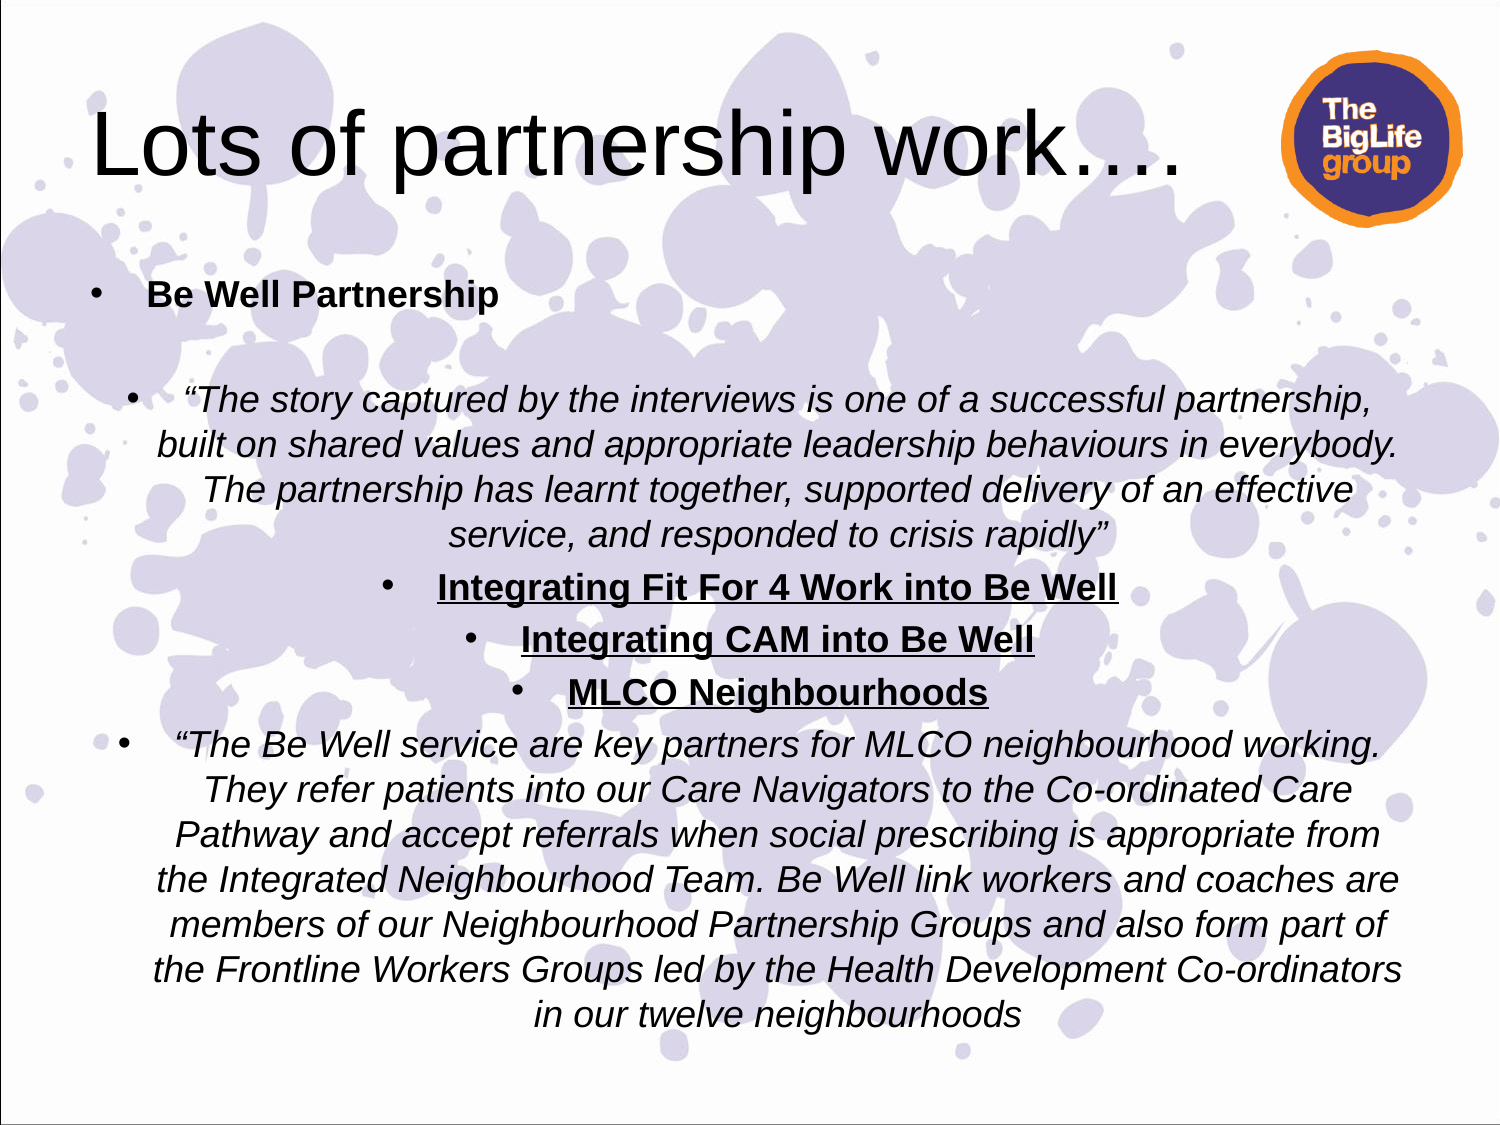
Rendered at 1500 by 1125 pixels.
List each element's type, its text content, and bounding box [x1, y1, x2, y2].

picture [0, 0, 1500, 1125]
list Be Well Partnership “The story captured by the interviews is one of a successful partnership, built on shared values and appropriate leadership behaviours in everybody. The partnership has learnt together, supported delivery of an effective service, and responded to crisis rapidly” Integrating Fit For 4 Work into Be Well Integrating CAM into Be Well MLCO Neighbourhoods “The Be Well service are key partners for MLCO neighbourhood working. They refer patients into our Care Navigators to the Co-ordinated Care Pathway and accept referrals when social prescribing is appropriate from the Integrated Neighbourhood Team. Be Well link workers and coaches are members of our Neighbourhood Partnership Groups and also form part of the Frontline Workers Groups led by the Health Development Co-ordinators in our twelve neighbourhoods [75, 262, 1425, 1005]
title Lots of partnership work…. [75, 45, 1425, 233]
